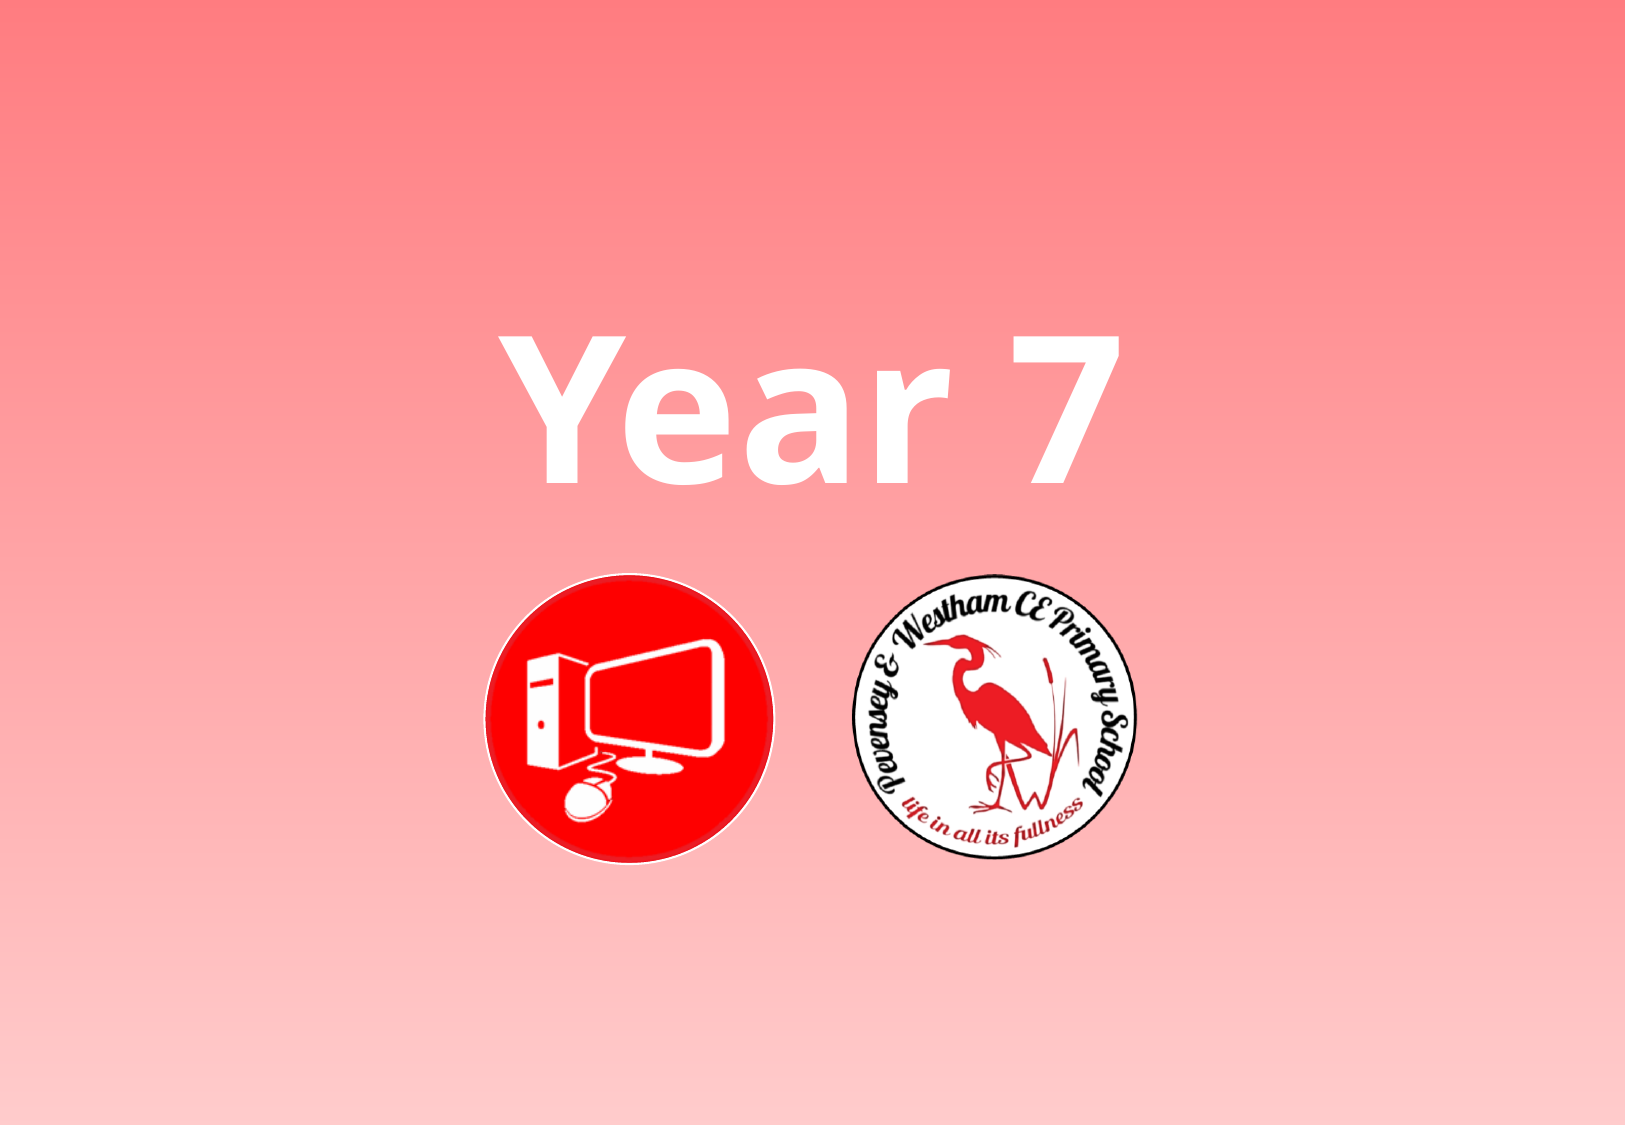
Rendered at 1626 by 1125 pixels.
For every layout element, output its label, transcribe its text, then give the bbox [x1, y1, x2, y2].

text_box Year 7 [76, 270, 1549, 533]
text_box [484, 574, 1141, 865]
